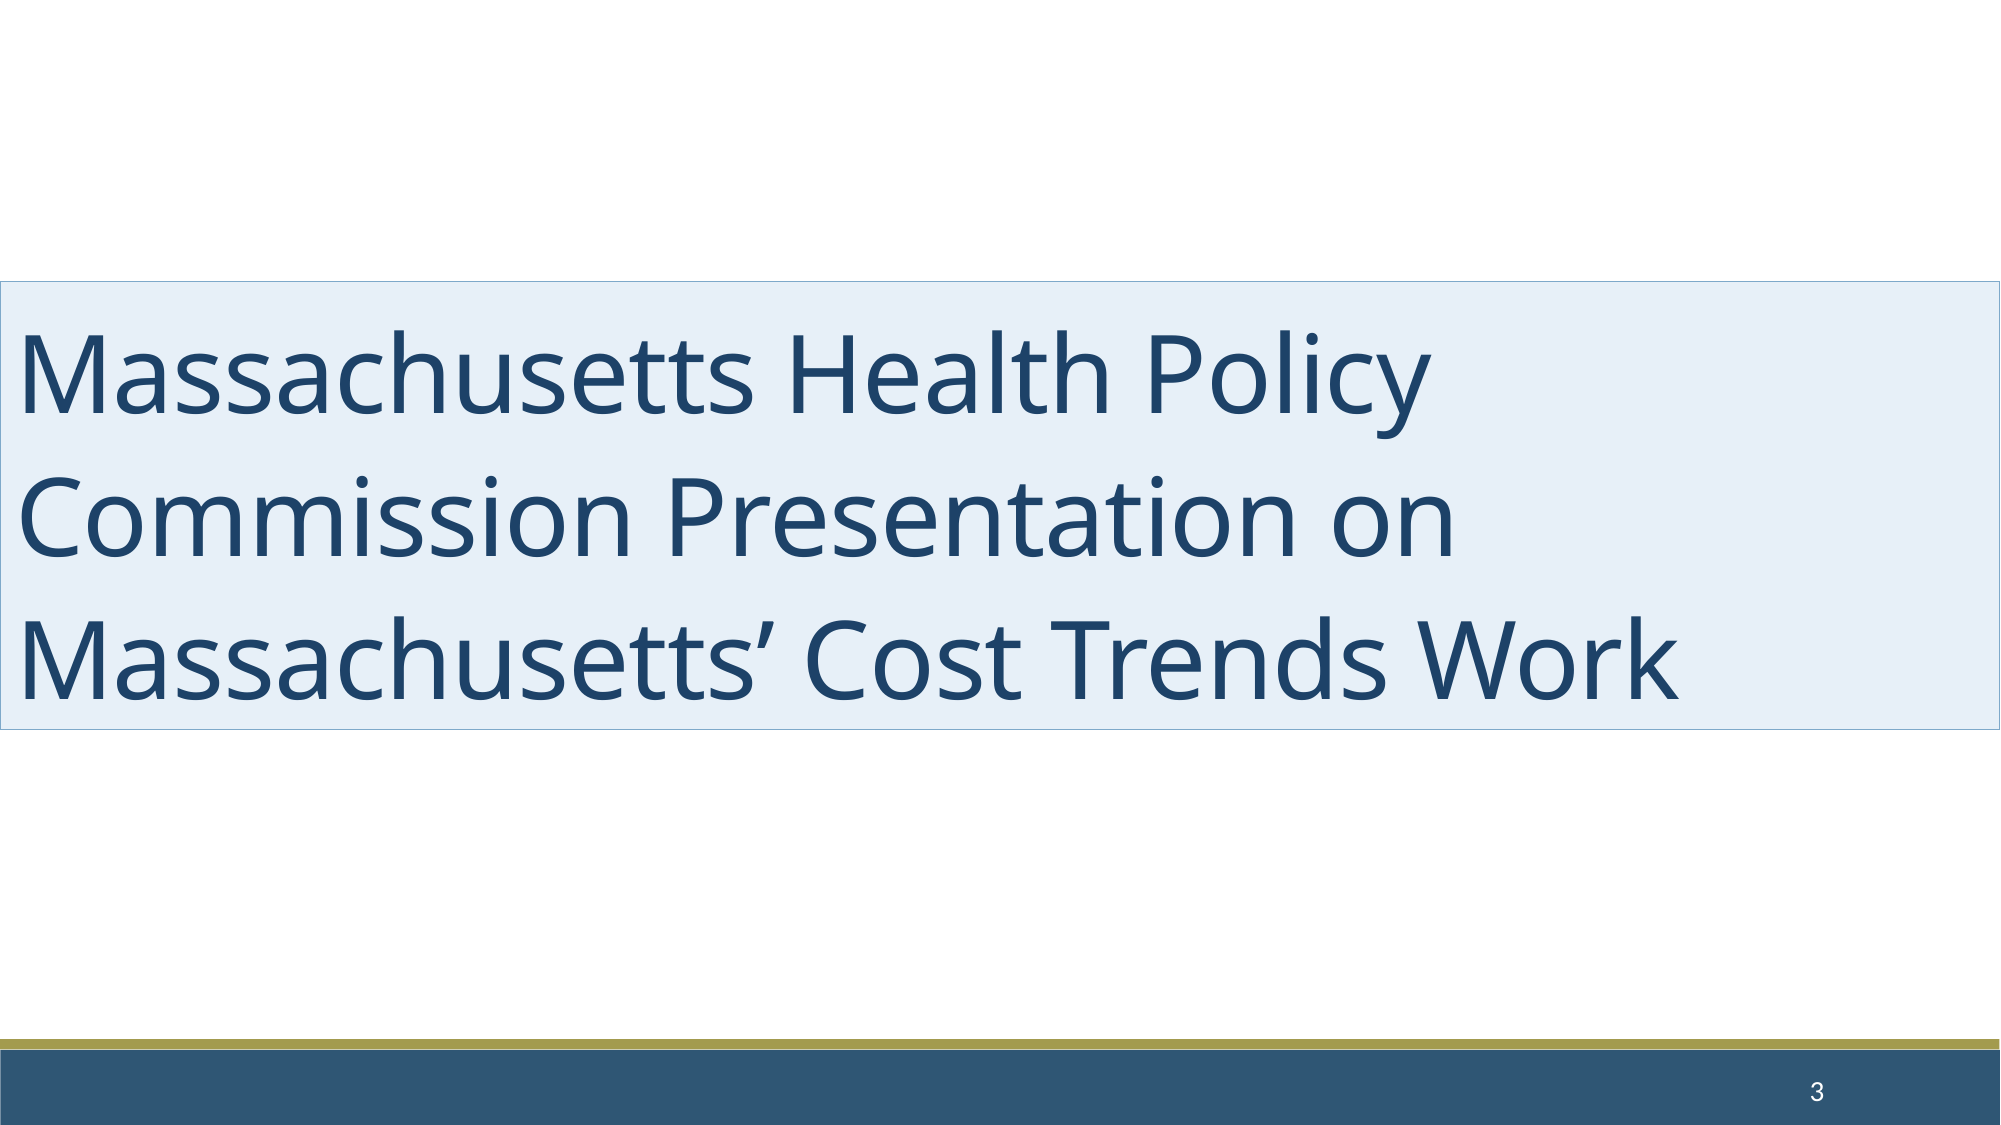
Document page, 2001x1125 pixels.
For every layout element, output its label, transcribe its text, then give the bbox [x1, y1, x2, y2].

slide_number 3 [1624, 1059, 1840, 1120]
title Massachusetts Health Policy Commission Presentation on Massachusetts’ Cost Trends Work [0, 281, 2000, 730]
